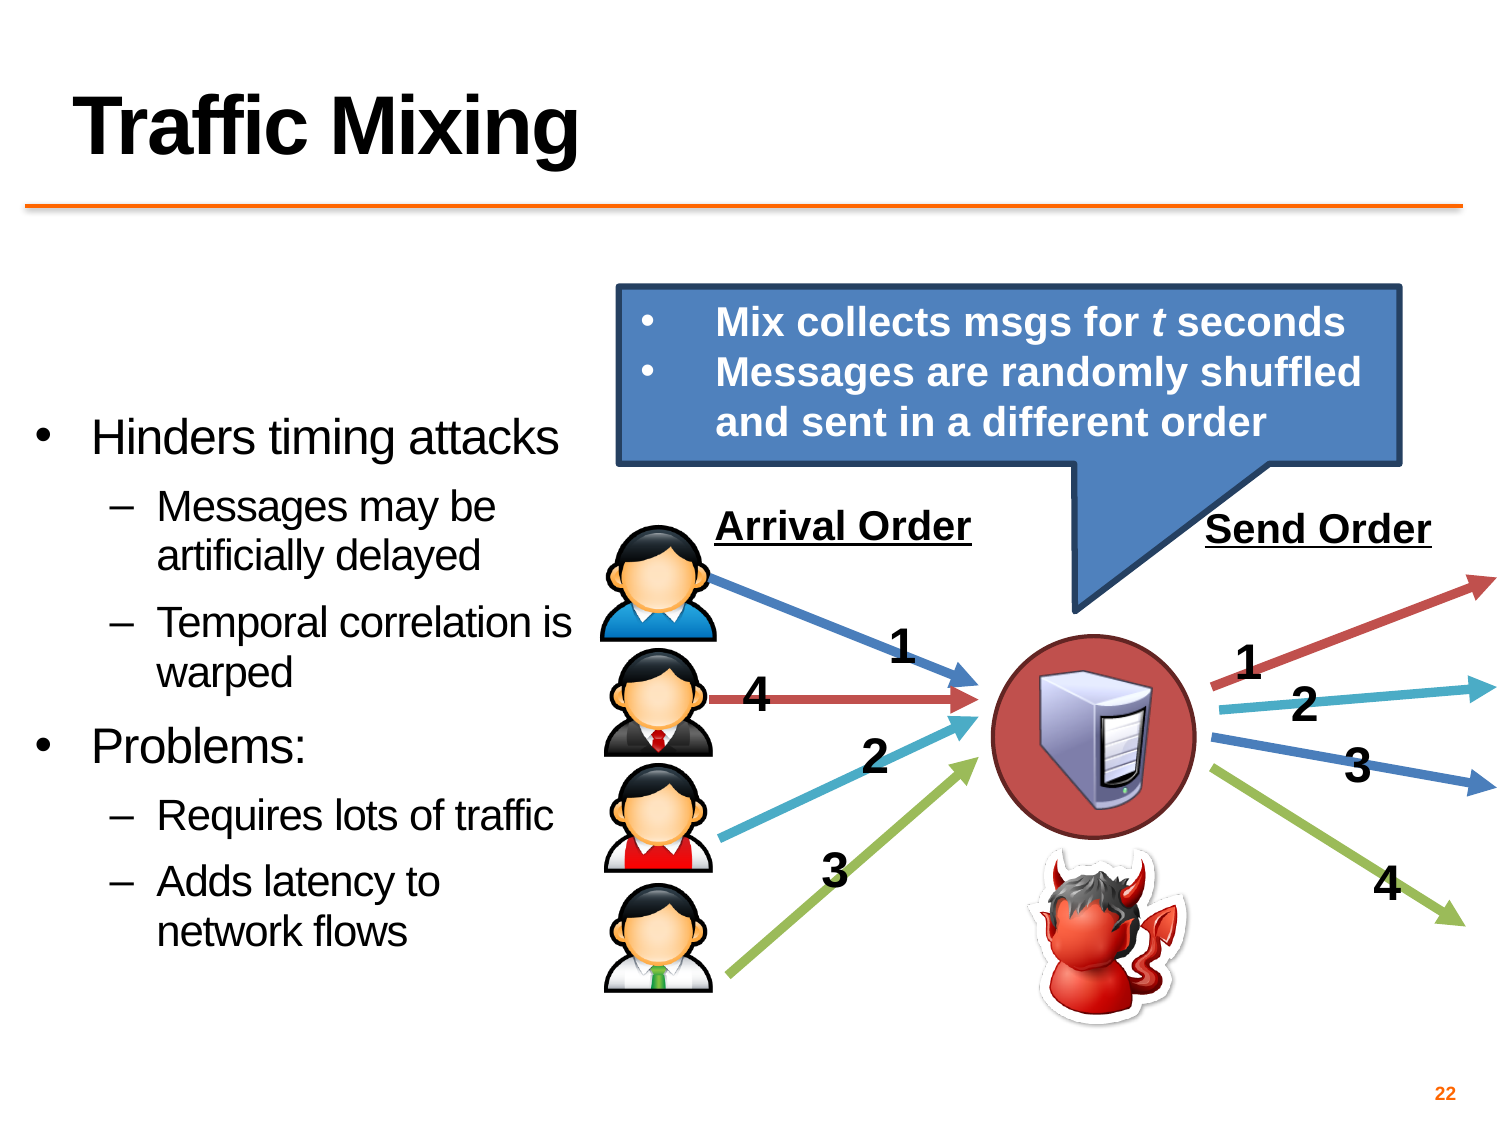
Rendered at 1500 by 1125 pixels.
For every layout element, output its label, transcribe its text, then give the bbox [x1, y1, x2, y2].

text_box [727, 756, 979, 976]
slide_number 22 [1112, 1074, 1463, 1110]
text_box [990, 634, 1197, 809]
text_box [1211, 766, 1466, 927]
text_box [1211, 577, 1498, 698]
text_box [718, 754, 727, 839]
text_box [618, 286, 1407, 465]
text_box Arrival Order [699, 491, 987, 557]
picture [1025, 669, 1166, 811]
picture [1017, 845, 1202, 1030]
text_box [708, 653, 979, 746]
list Hinders timing attacks Messages may be artificially delayed Temporal correlation is warped Problems: Requires lots of traffic Adds latency to network flows [28, 398, 581, 993]
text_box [1211, 724, 1498, 801]
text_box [708, 577, 979, 653]
text_box Send Order [1189, 494, 1447, 559]
picture [603, 647, 714, 758]
picture [603, 762, 714, 873]
picture [603, 882, 714, 993]
title Traffic Mixing [57, 2, 1463, 178]
picture [599, 524, 717, 643]
text_box [1031, 819, 1156, 840]
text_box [1218, 663, 1498, 724]
